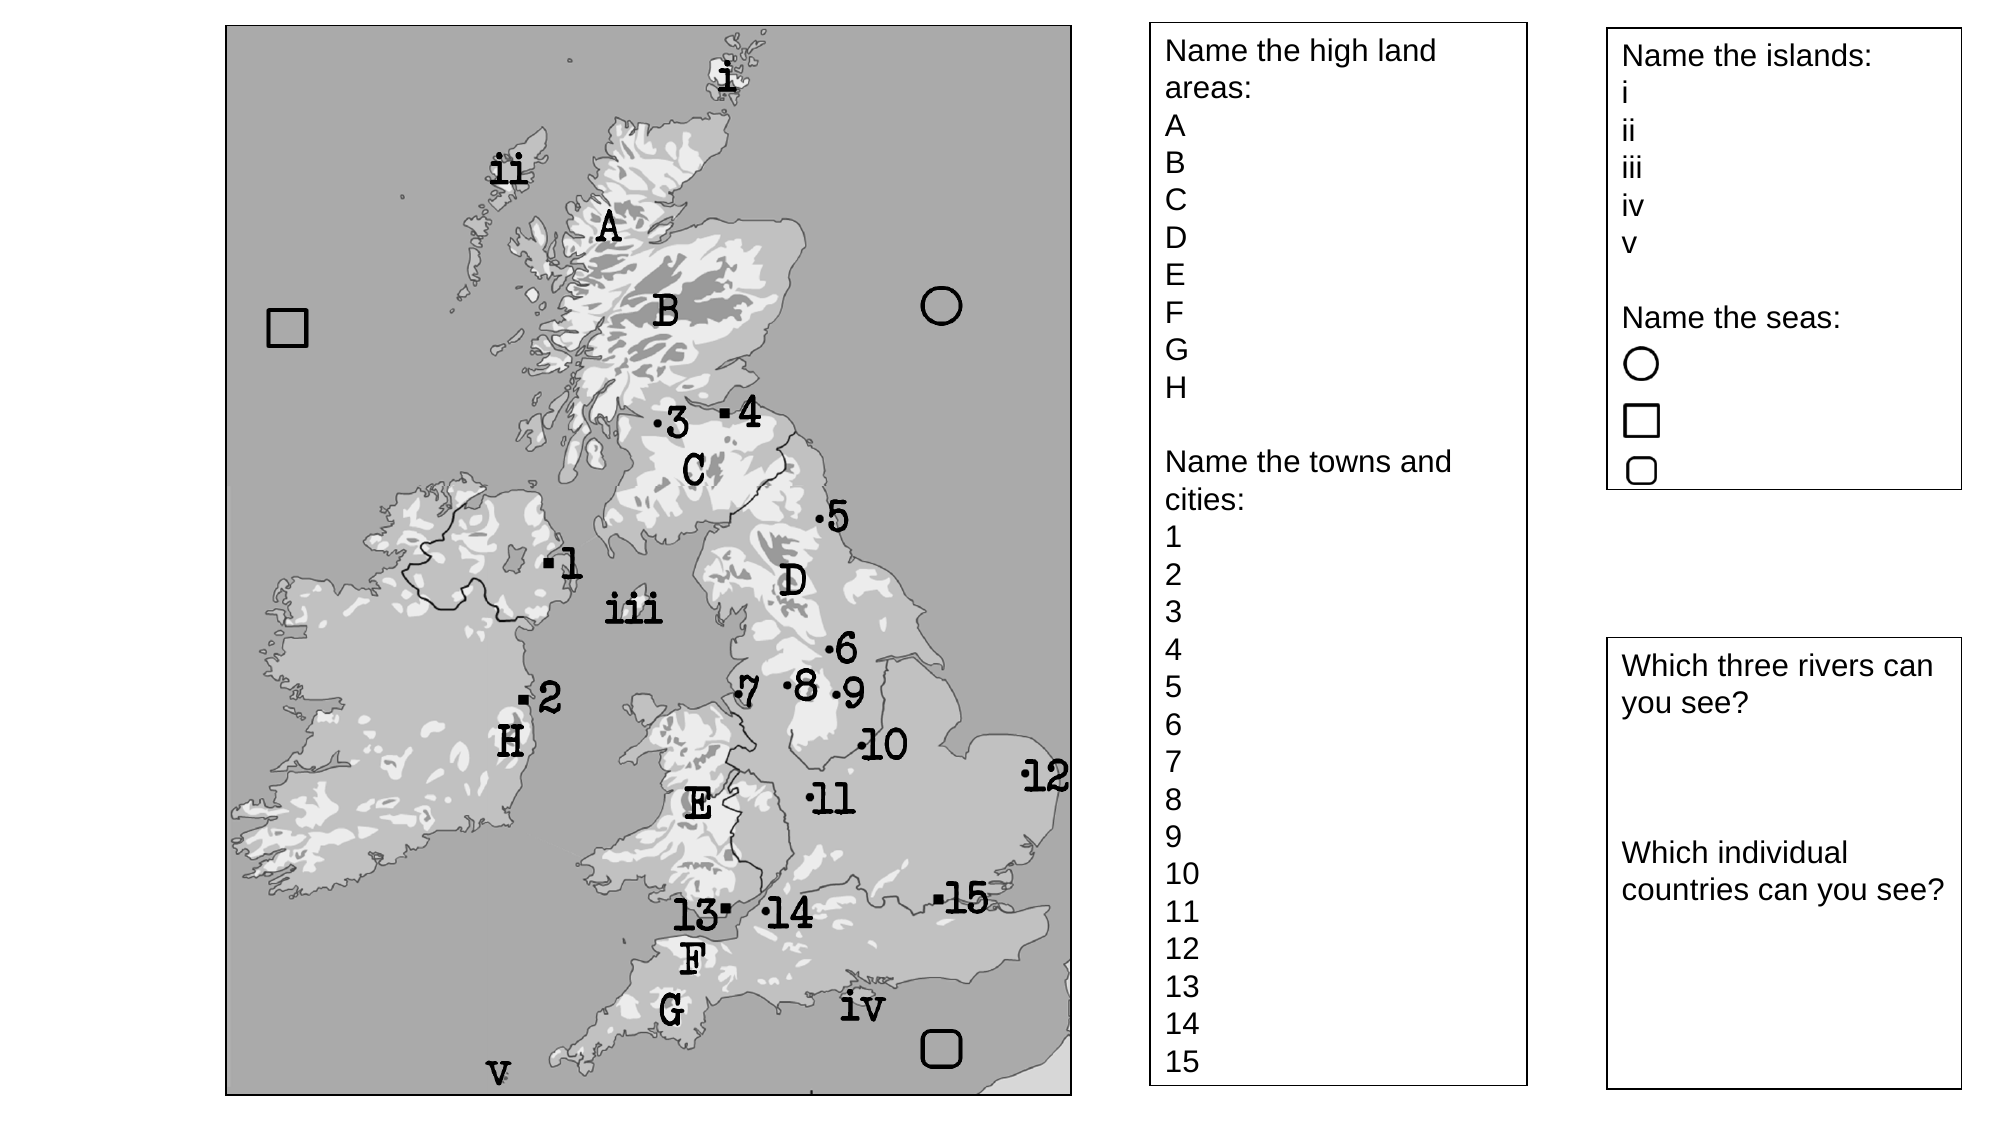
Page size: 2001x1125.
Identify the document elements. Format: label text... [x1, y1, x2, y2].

picture [1623, 403, 1660, 438]
text_box Name the islands: i ii iii iv v Name the seas: [1606, 27, 1962, 490]
picture [226, 26, 1071, 1095]
picture [1626, 456, 1657, 485]
text_box Name the high land areas: A B C D E F G H Name the towns and cities: 1 2 3 4 5 6 7 8 9 10 11 12 13 14 15 [1150, 22, 1528, 1086]
picture [1623, 346, 1659, 381]
text_box Which three rivers can you see? Which individual countries can you see? [1606, 637, 1962, 1090]
